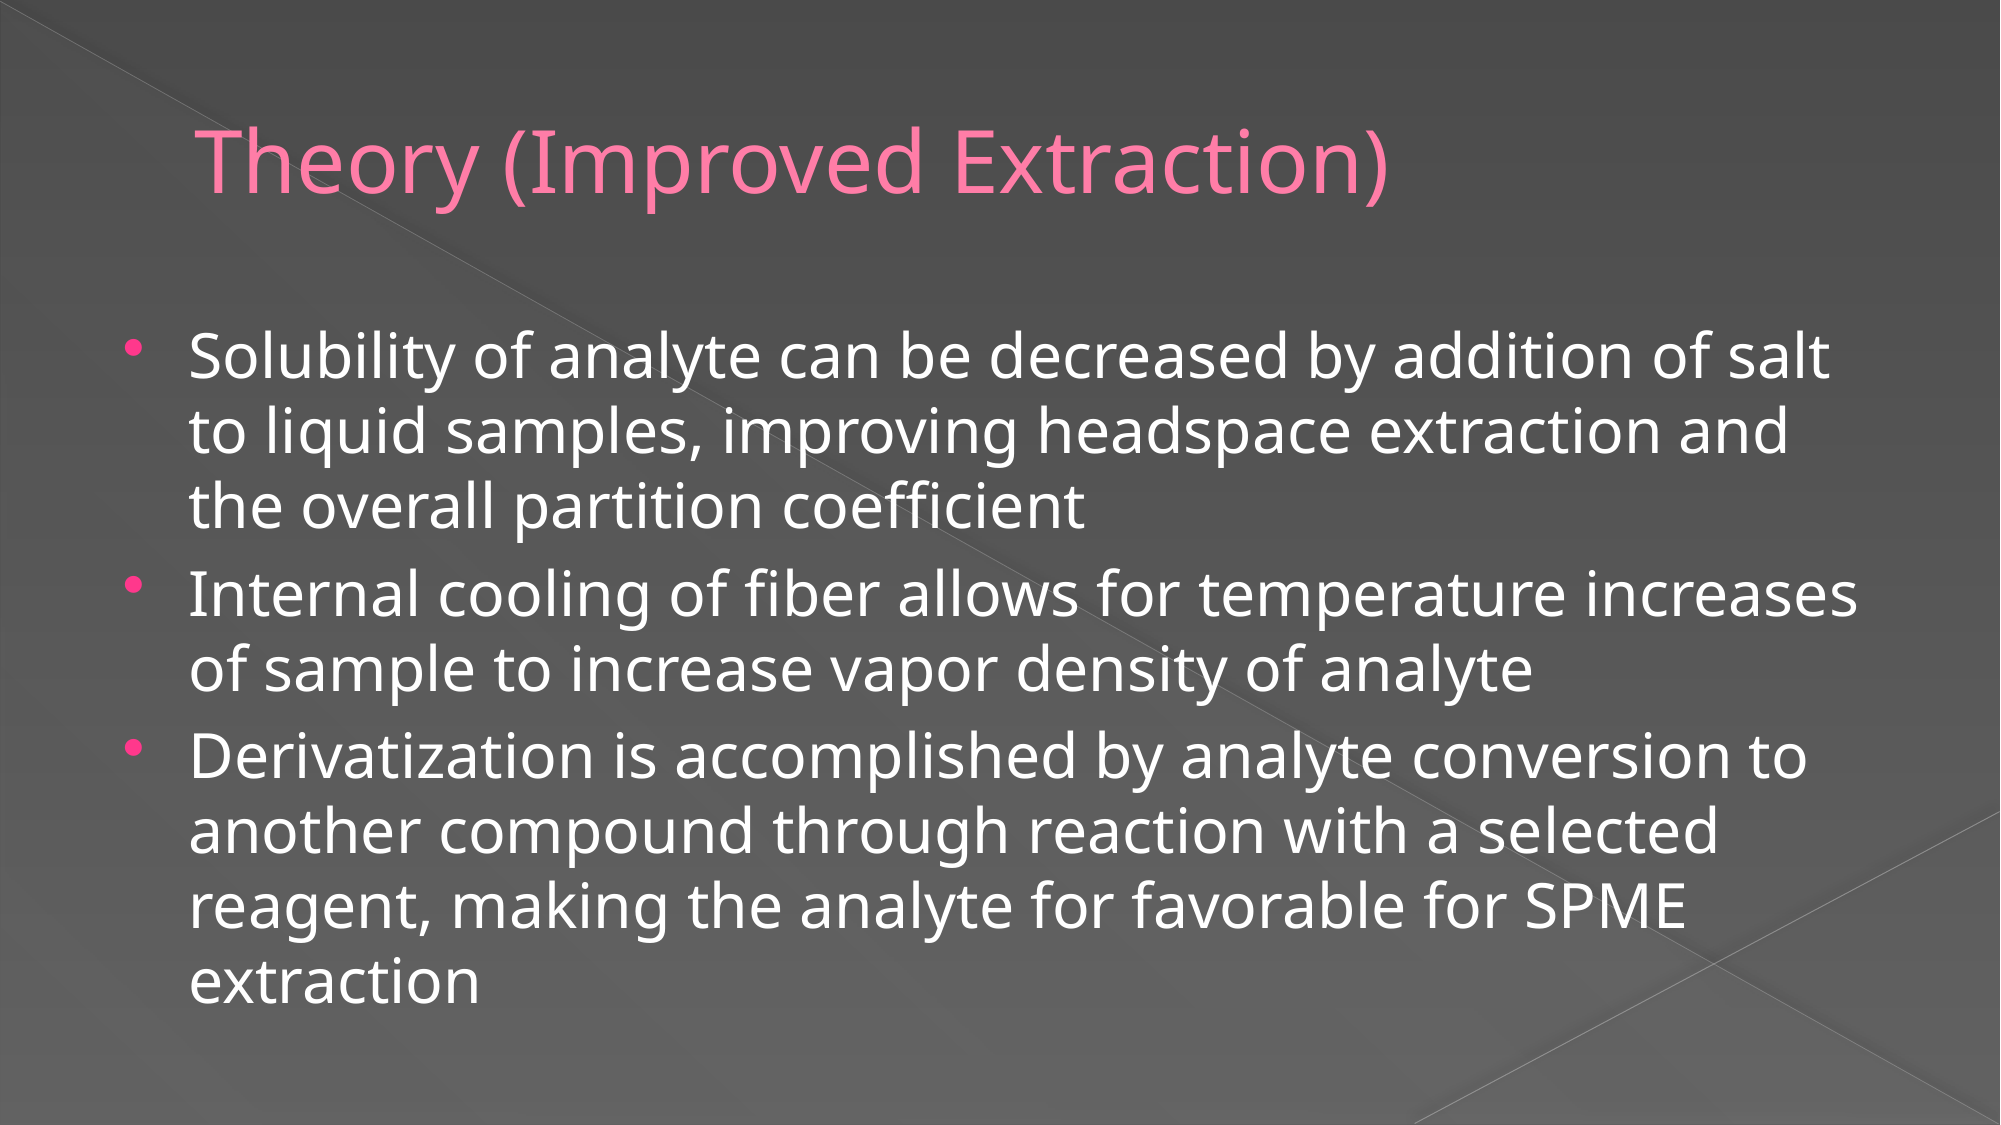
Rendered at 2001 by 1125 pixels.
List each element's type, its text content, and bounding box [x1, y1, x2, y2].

list Solubility of analyte can be decreased by addition of salt to liquid samples, improving headspace extraction and the overall partition coefficient Internal cooling of fiber allows for temperature increases of sample to increase vapor density of analyte Derivatization is accomplished by analyte conversion to another compound through reaction with a selected reagent, making the analyte for favorable for SPME extraction [99, 308, 1900, 1059]
title Theory (Improved Extraction) [99, 43, 1900, 274]
